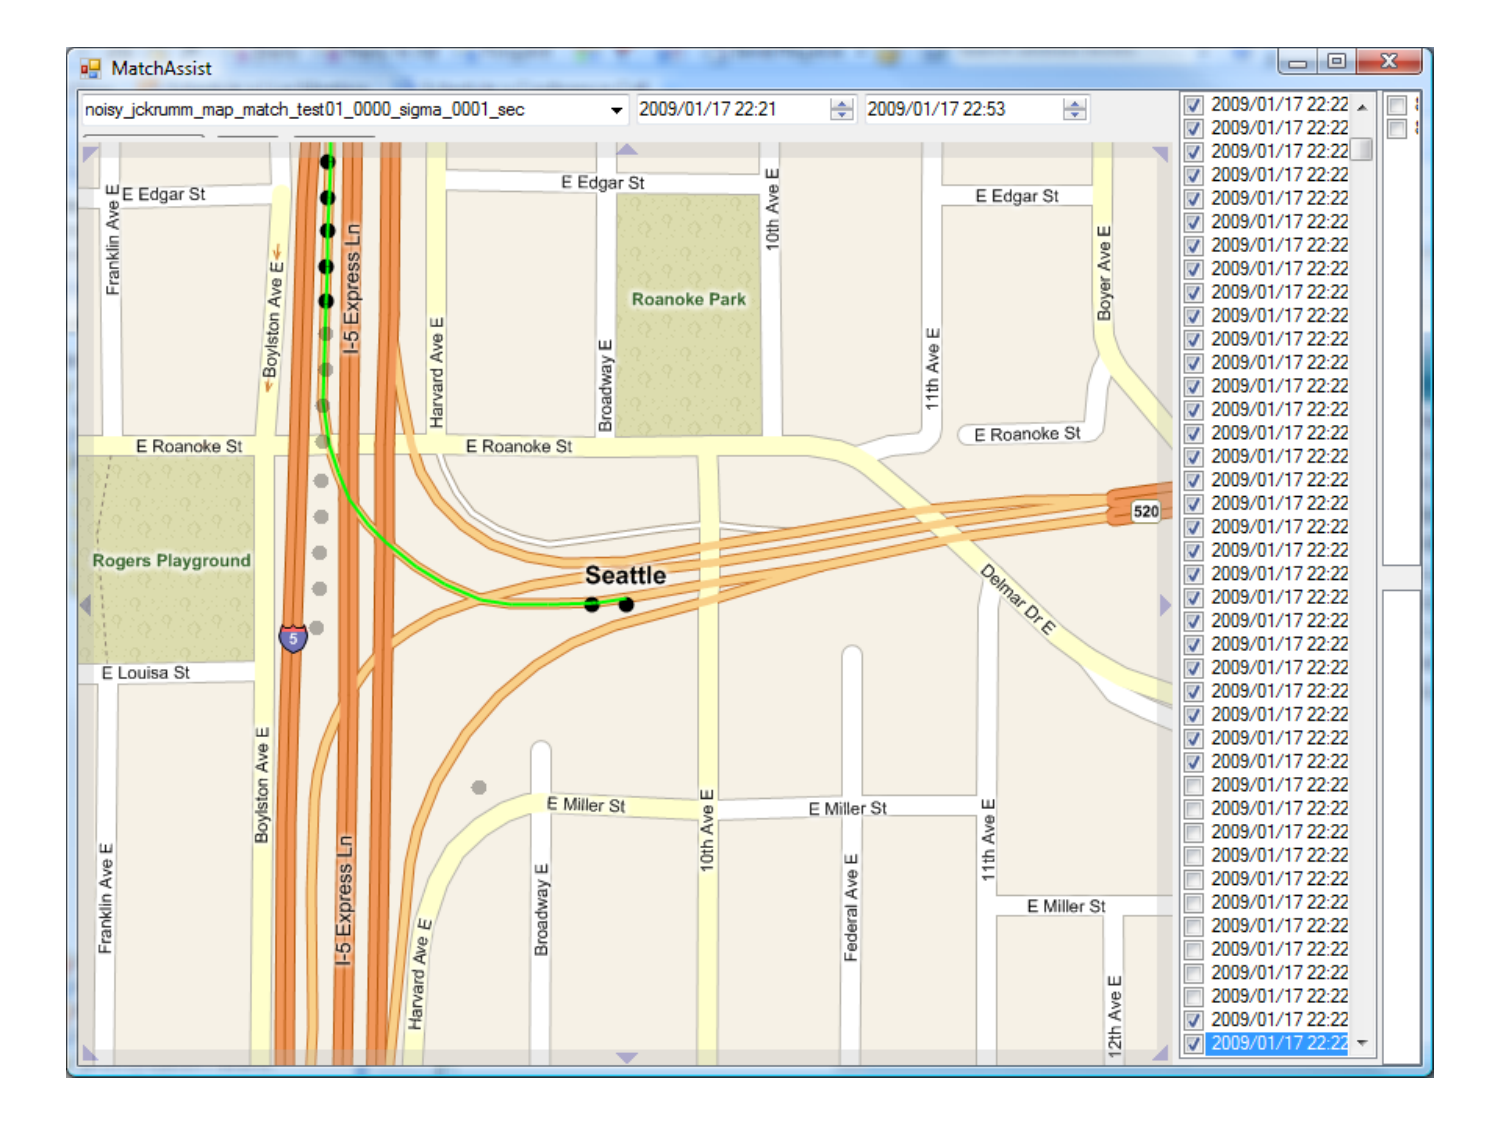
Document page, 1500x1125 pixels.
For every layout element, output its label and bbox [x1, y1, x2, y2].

picture [66, 47, 1434, 1078]
